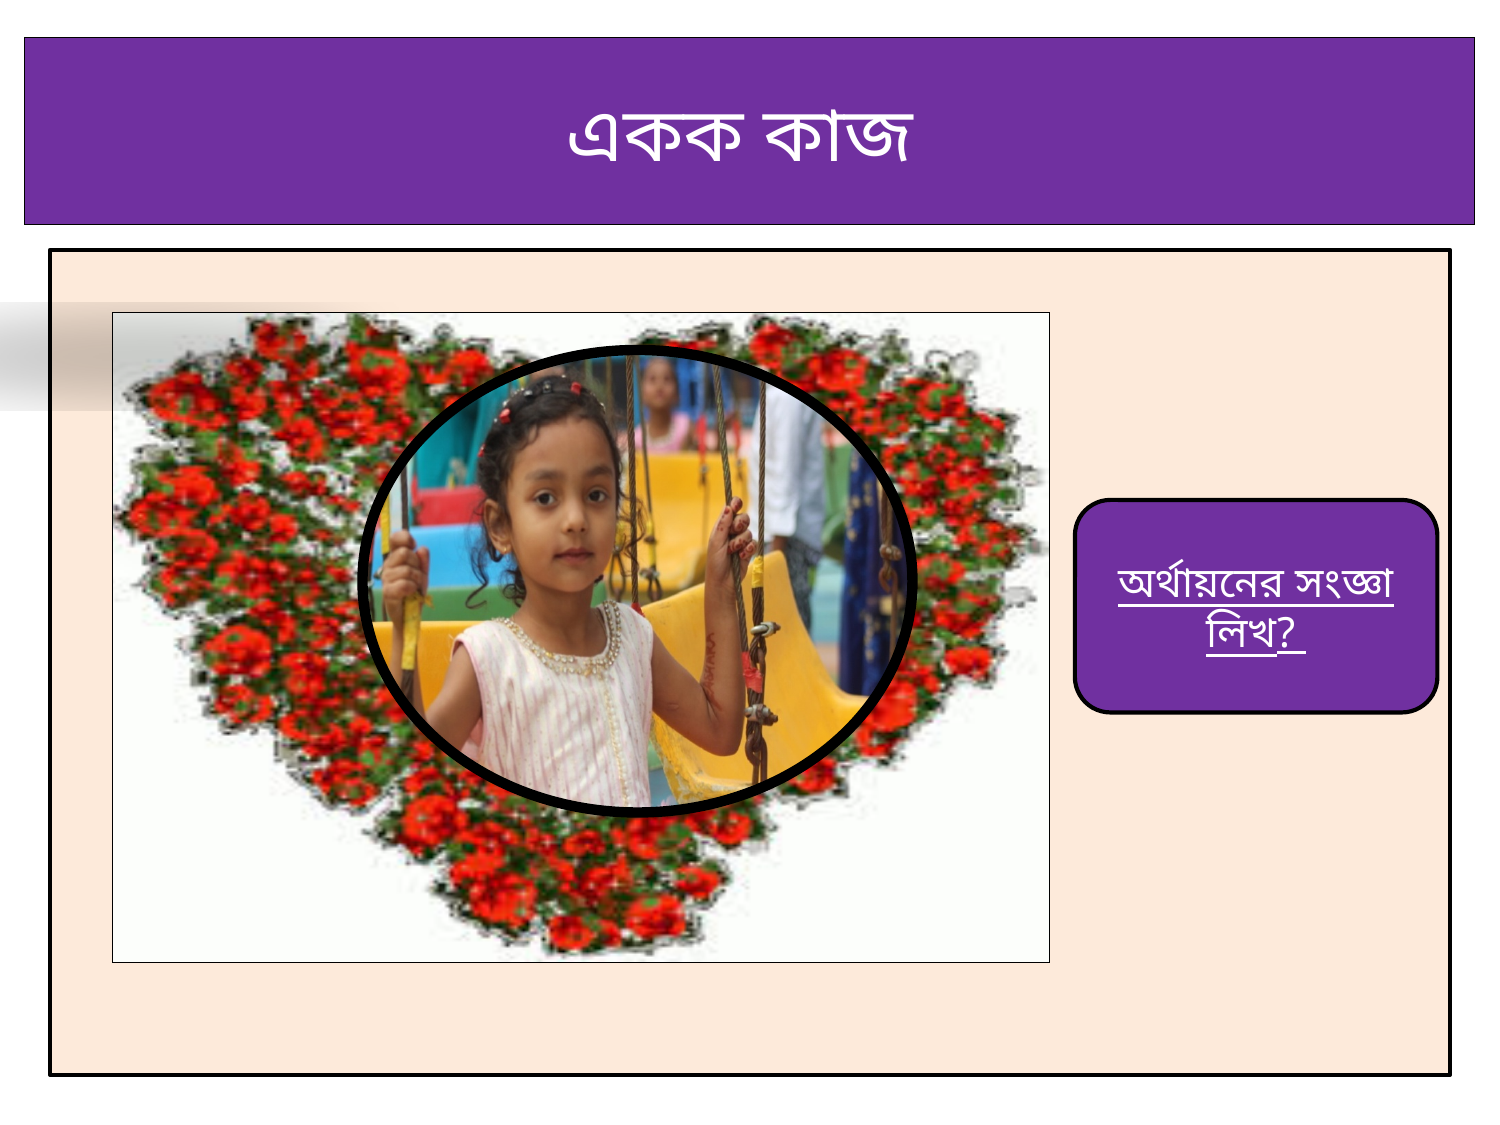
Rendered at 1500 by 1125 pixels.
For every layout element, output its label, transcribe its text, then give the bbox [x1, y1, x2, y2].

title একক কাজ [24, 37, 1475, 225]
picture [112, 312, 1051, 963]
text_box অর্থায়নের সংজ্ঞা লিখ? [1072, 497, 1440, 715]
text_box [48, 248, 1452, 1077]
